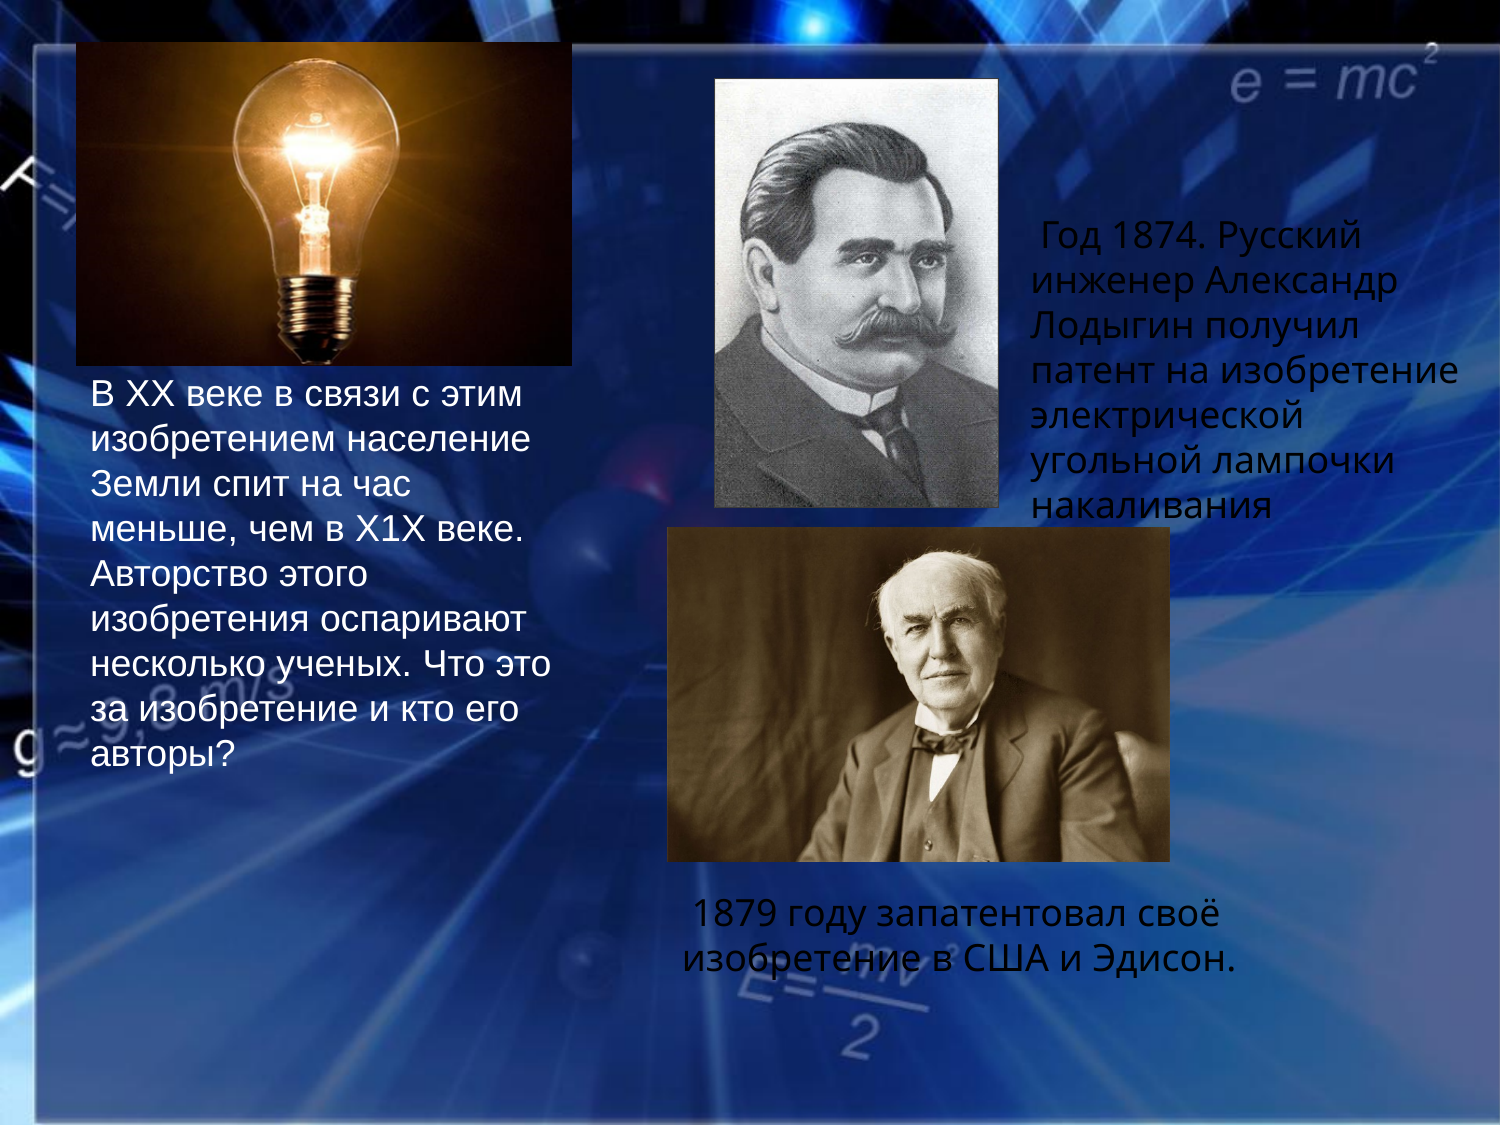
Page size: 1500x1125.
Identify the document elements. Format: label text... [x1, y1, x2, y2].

text_box Год 1874. Русский инженер Александр Лодыгин получил патент на изобретение электрической угольной лампочки накаливания [1015, 204, 1500, 534]
list В ХХ веке в связи с этим изобретением население Земли спит на час меньше, чем в Х1Х веке. Авторство этого изобретения оспаривают несколько ученых. Что это за изобретение и кто его авторы? [74, 372, 569, 1006]
text_box 1879 году запатентовал своё изобретение в США и Эдисон. [667, 881, 1418, 987]
picture [0, 0, 1500, 1125]
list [714, 77, 999, 508]
